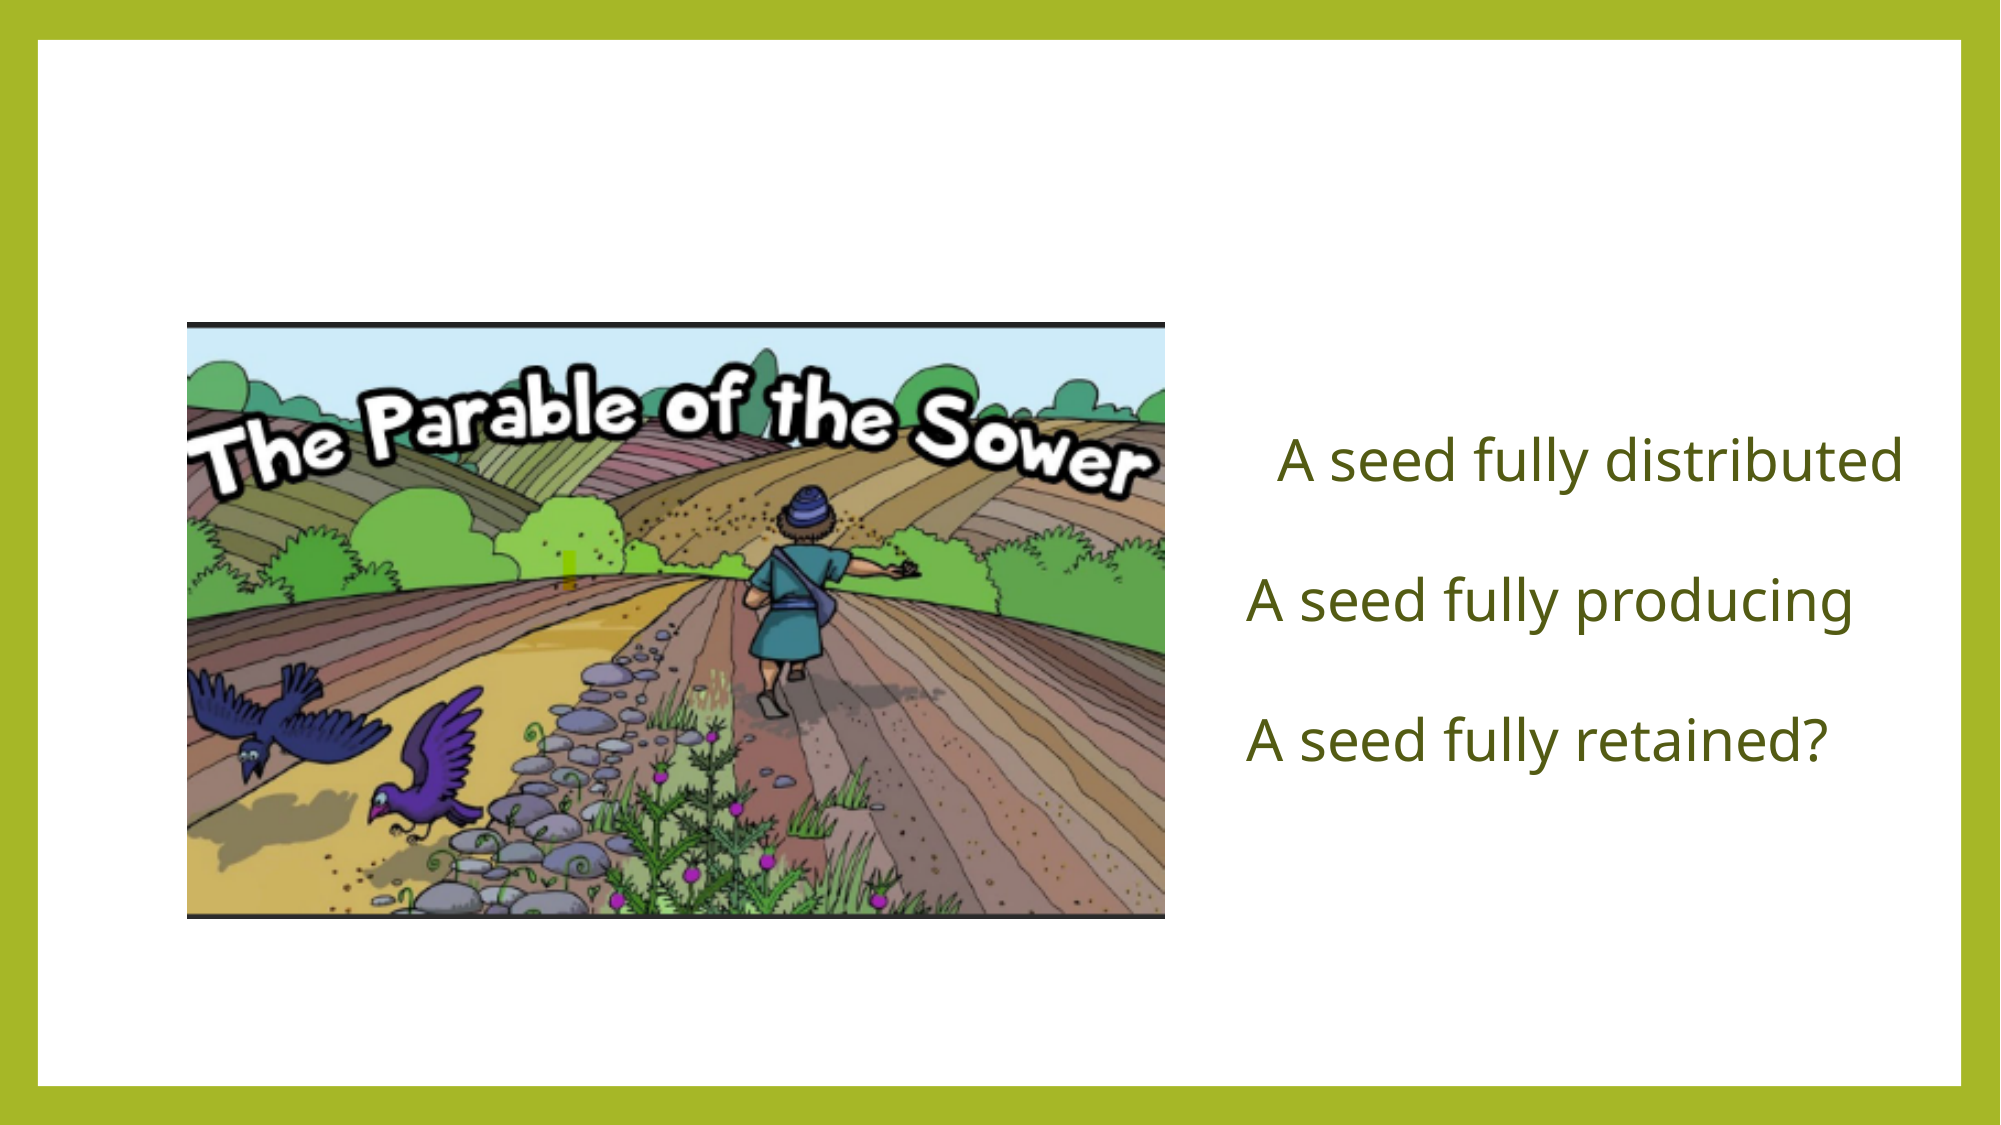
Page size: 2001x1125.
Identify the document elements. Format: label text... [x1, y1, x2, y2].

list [187, 322, 1165, 920]
text_box A seed fully distributed A seed fully producing A seed fully retained? [1231, 416, 1920, 826]
